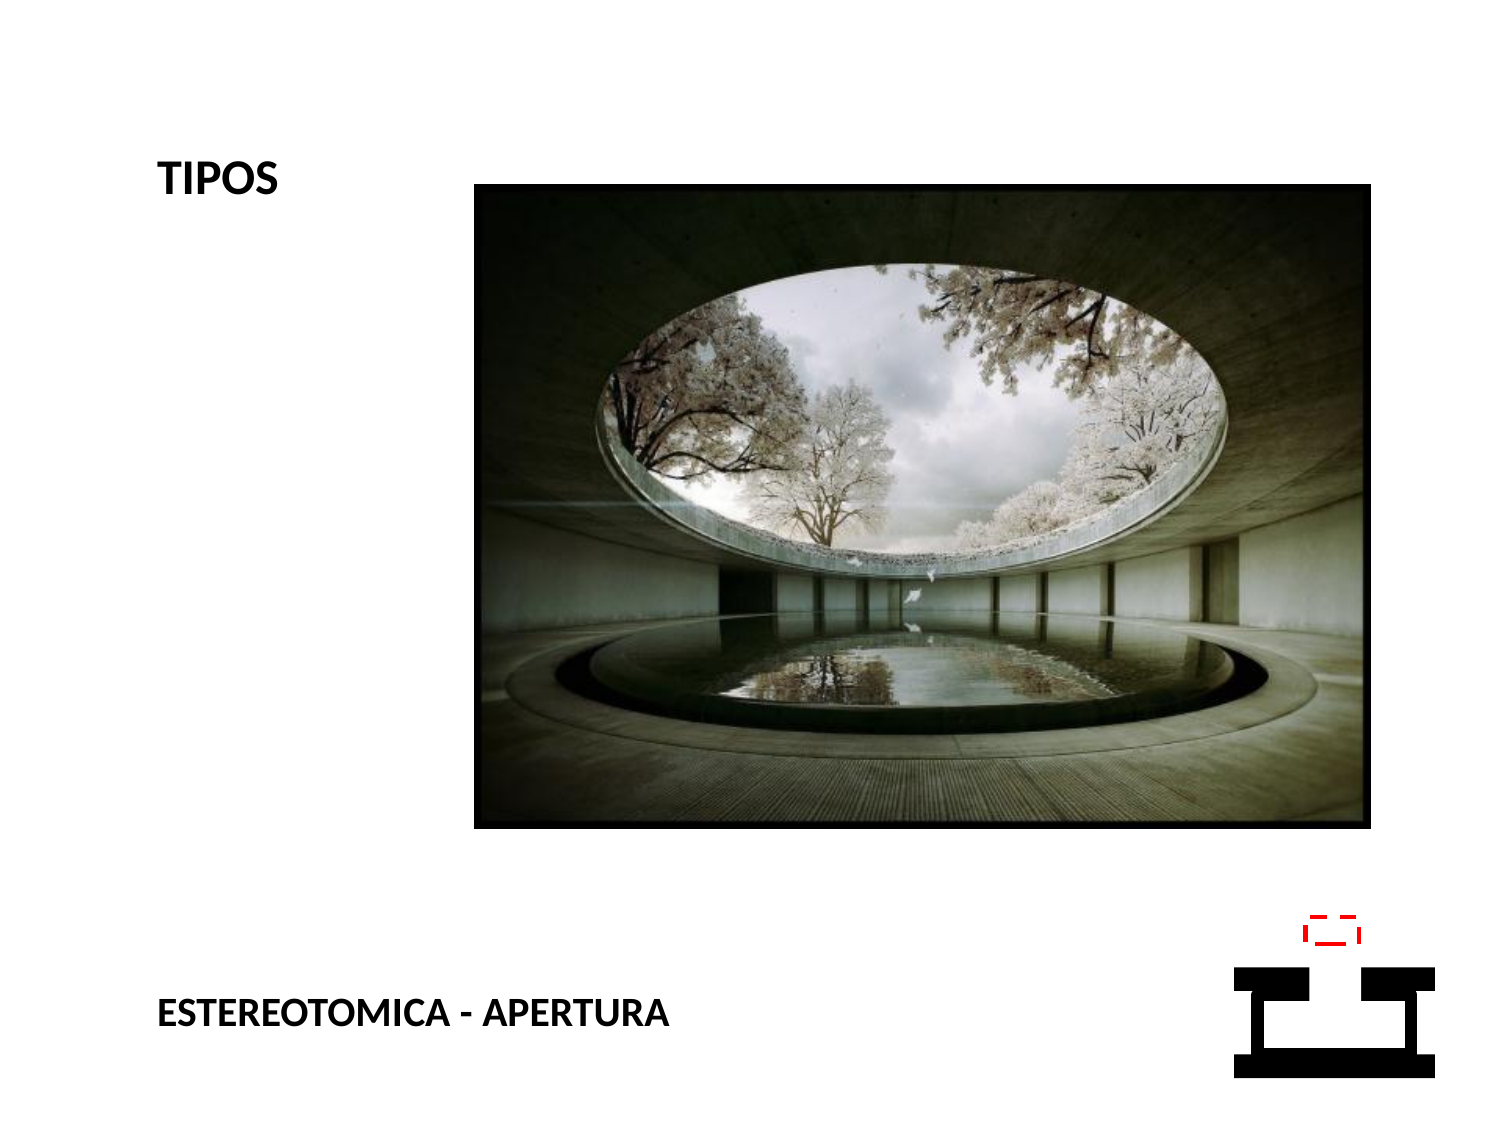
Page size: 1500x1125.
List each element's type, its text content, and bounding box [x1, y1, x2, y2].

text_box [1233, 916, 1436, 1079]
text_box TIPOS ESTEREOTOMICA - APERTURA [142, 137, 821, 1042]
picture [474, 184, 1371, 830]
